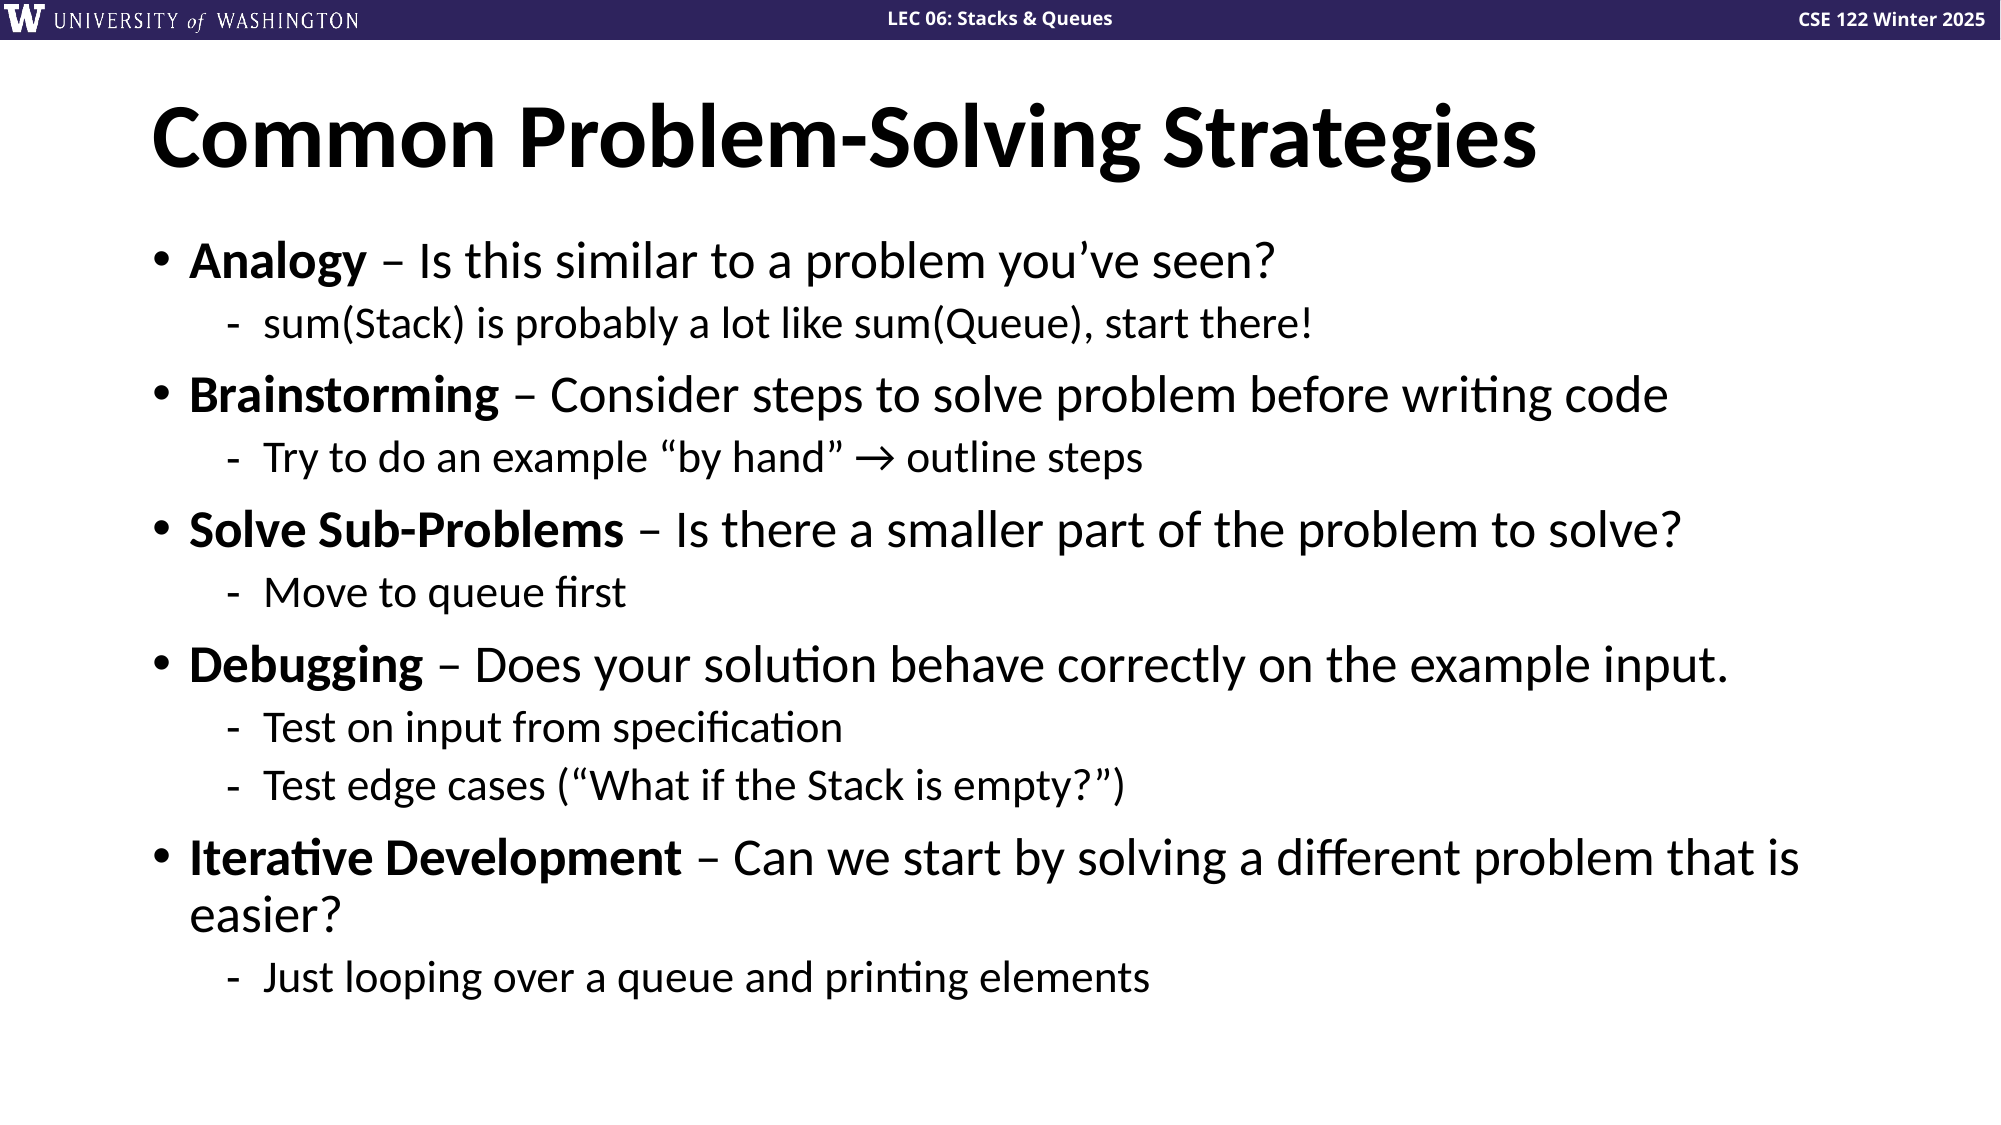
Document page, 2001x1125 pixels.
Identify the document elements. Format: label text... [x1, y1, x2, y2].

picture [4, 4, 358, 33]
title Common Problem-Solving Strategies [137, 74, 1863, 200]
list Analogy – Is this similar to a problem you’ve seen? sum(Stack) is probably a lot like sum(Queue), start there! Brainstorming – Consider steps to solve problem before writing code Try to do an example “by hand” → outline steps Solve Sub-Problems – Is there a smaller part of the problem to solve? Move to queue first Debugging – Does your solution behave correctly on the example input. Test on input from specification Test edge cases (“What if the Stack is empty?”) Iterative Development – Can we start by solving a different problem that is easier? Just looping over a queue and printing elements [137, 224, 1863, 1014]
